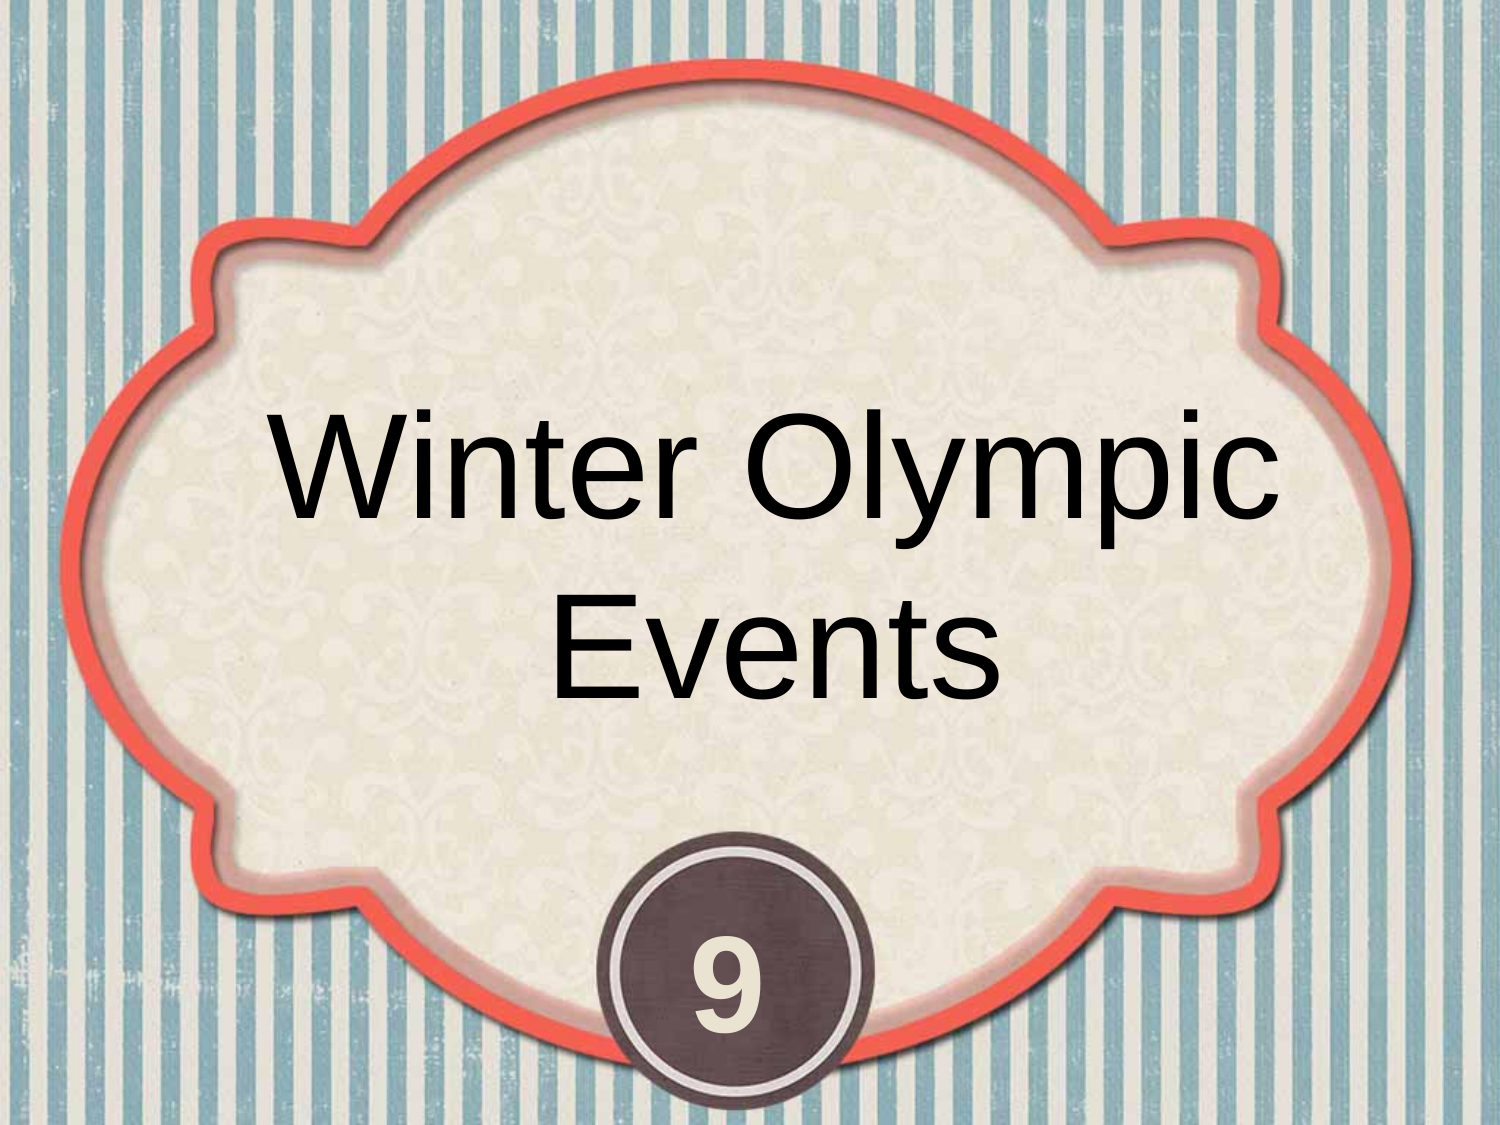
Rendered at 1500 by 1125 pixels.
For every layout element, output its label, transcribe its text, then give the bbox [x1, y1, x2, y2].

title Winter Olympic Events [150, 324, 1400, 863]
text_box 9 [674, 887, 813, 1068]
picture [0, 0, 1500, 1125]
